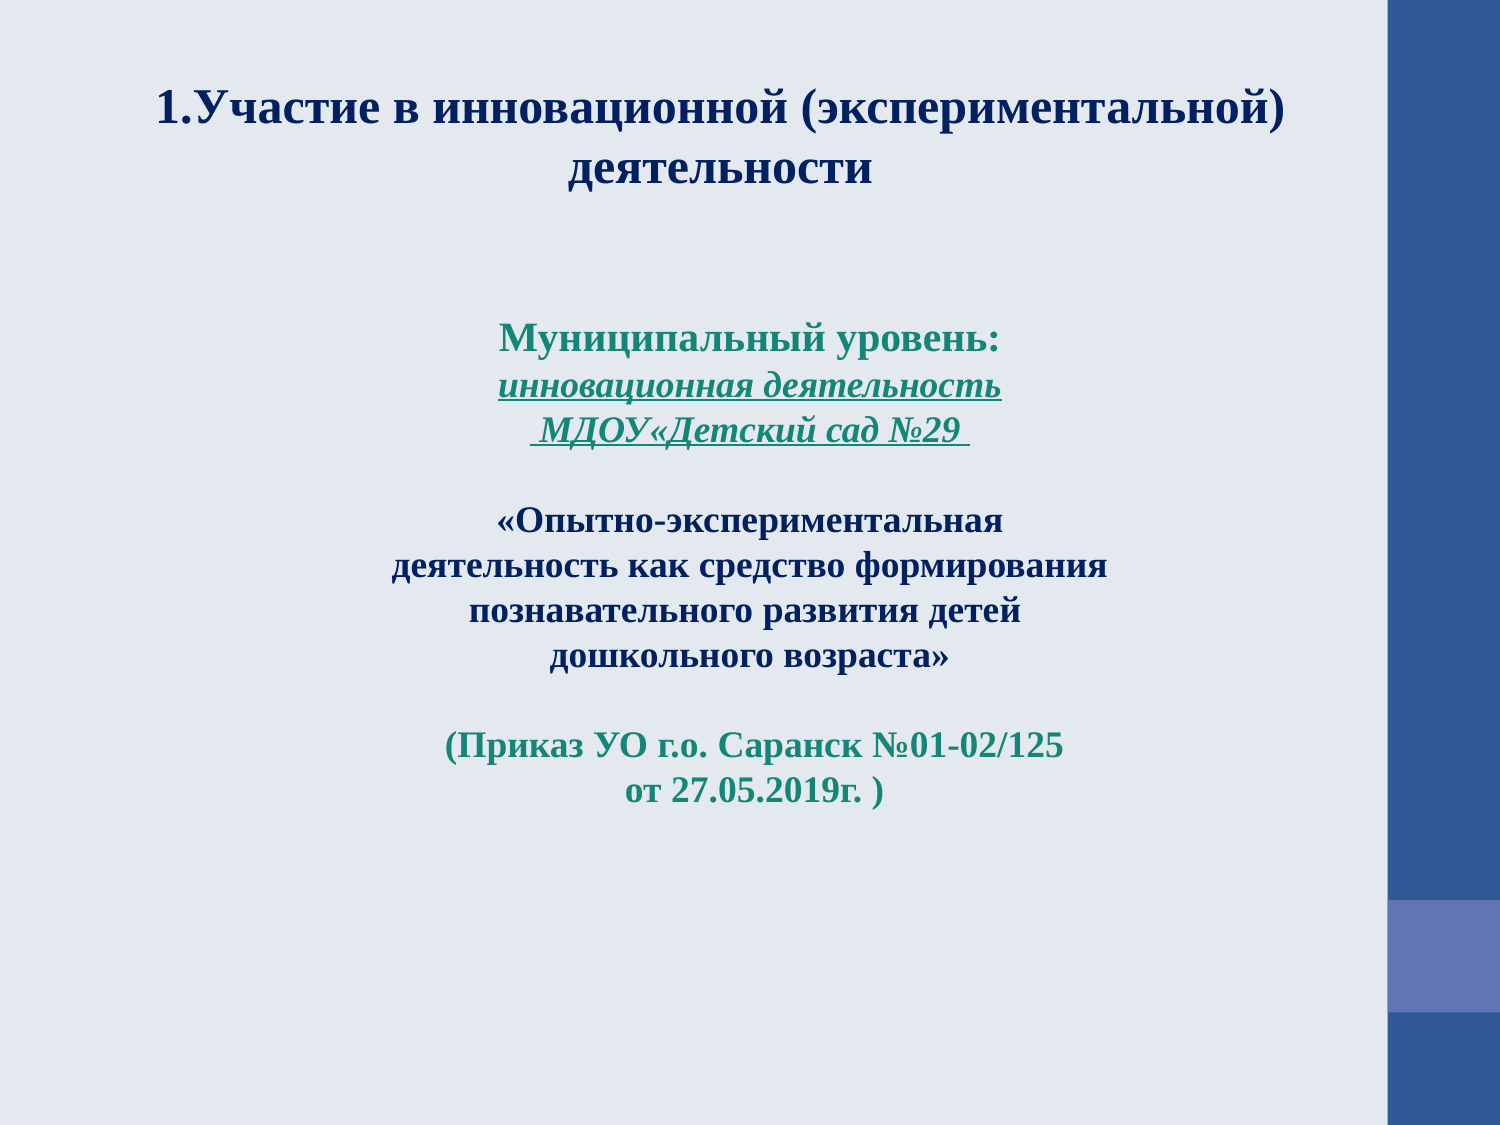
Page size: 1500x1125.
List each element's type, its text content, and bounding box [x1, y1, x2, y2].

text_box 1.Участие в инновационной (экспериментальной) деятельности [76, 66, 1365, 202]
text_box Муниципальный уровень: инновационная деятельность МДОУ«Детский сад №29 «Опытно-экспериментальная деятельность как средство формирования познавательного развития детей дошкольного возраста» (Приказ УО г.о. Саранск №01-02/125 от 27.05.2019г. ) [374, 302, 1125, 818]
